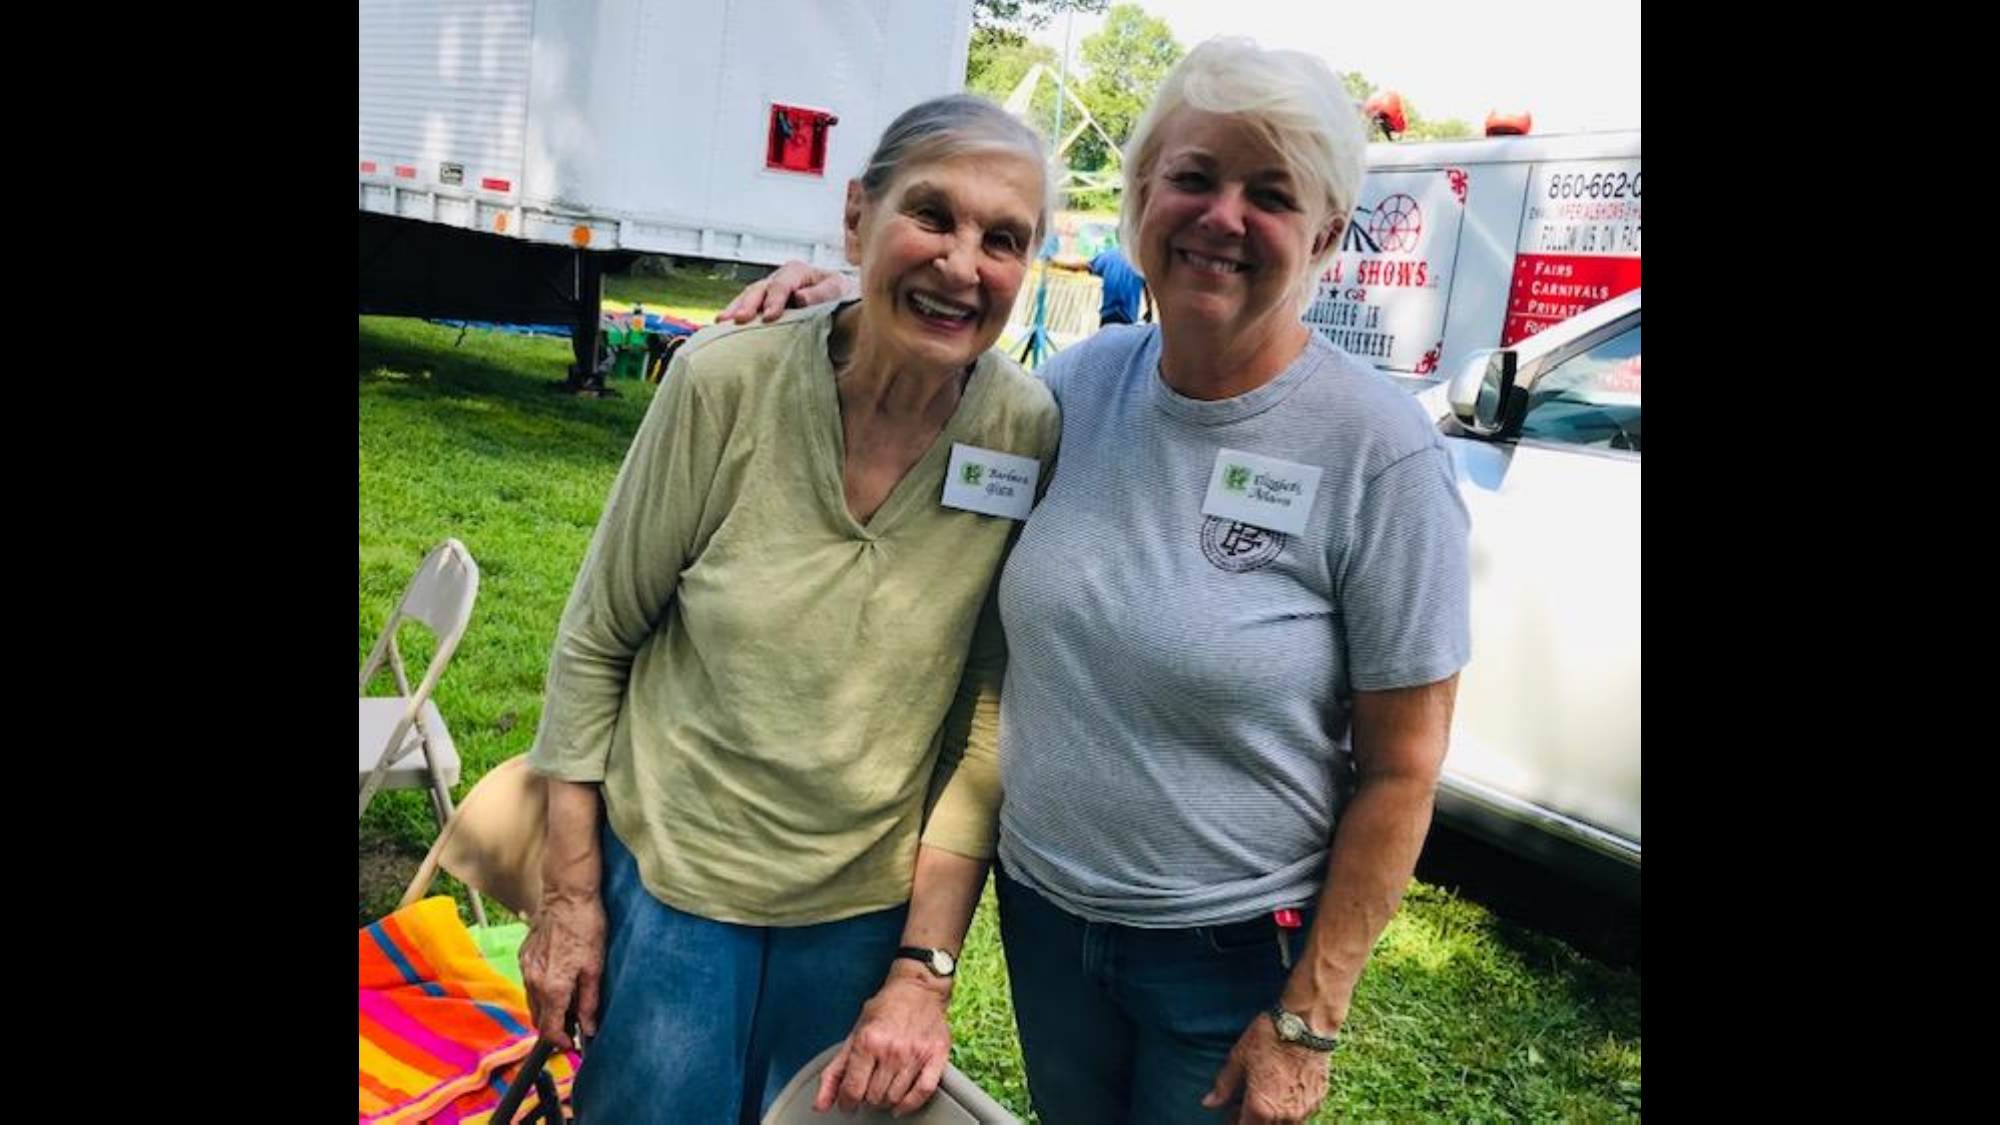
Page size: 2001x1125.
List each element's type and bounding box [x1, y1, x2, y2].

picture [359, 0, 1641, 1125]
